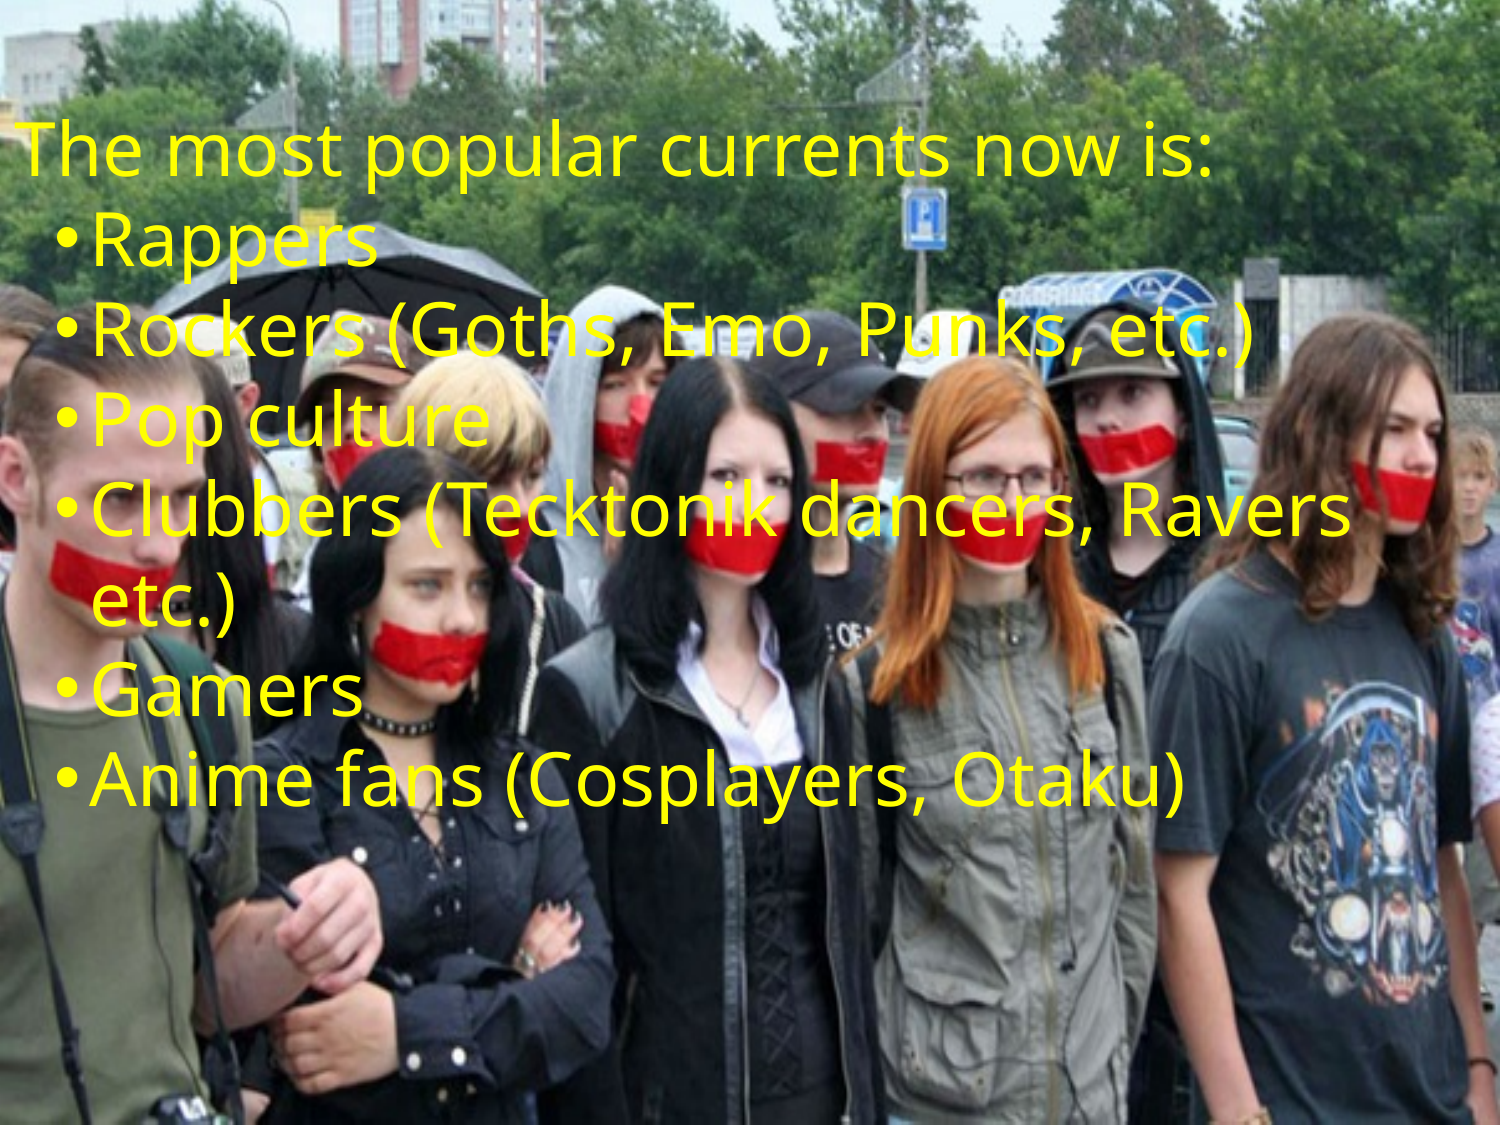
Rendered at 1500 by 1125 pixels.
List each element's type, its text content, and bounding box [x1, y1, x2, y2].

picture [0, 0, 1500, 1125]
text_box The most popular currents now is: Rappers Rockers (Goths, Emo, Punks, etc.) Pop culture Clubbers (Tecktonik dancers, Ravers etc.) Gamers Anime fans (Cosplayers, Otaku) [0, 93, 1453, 829]
